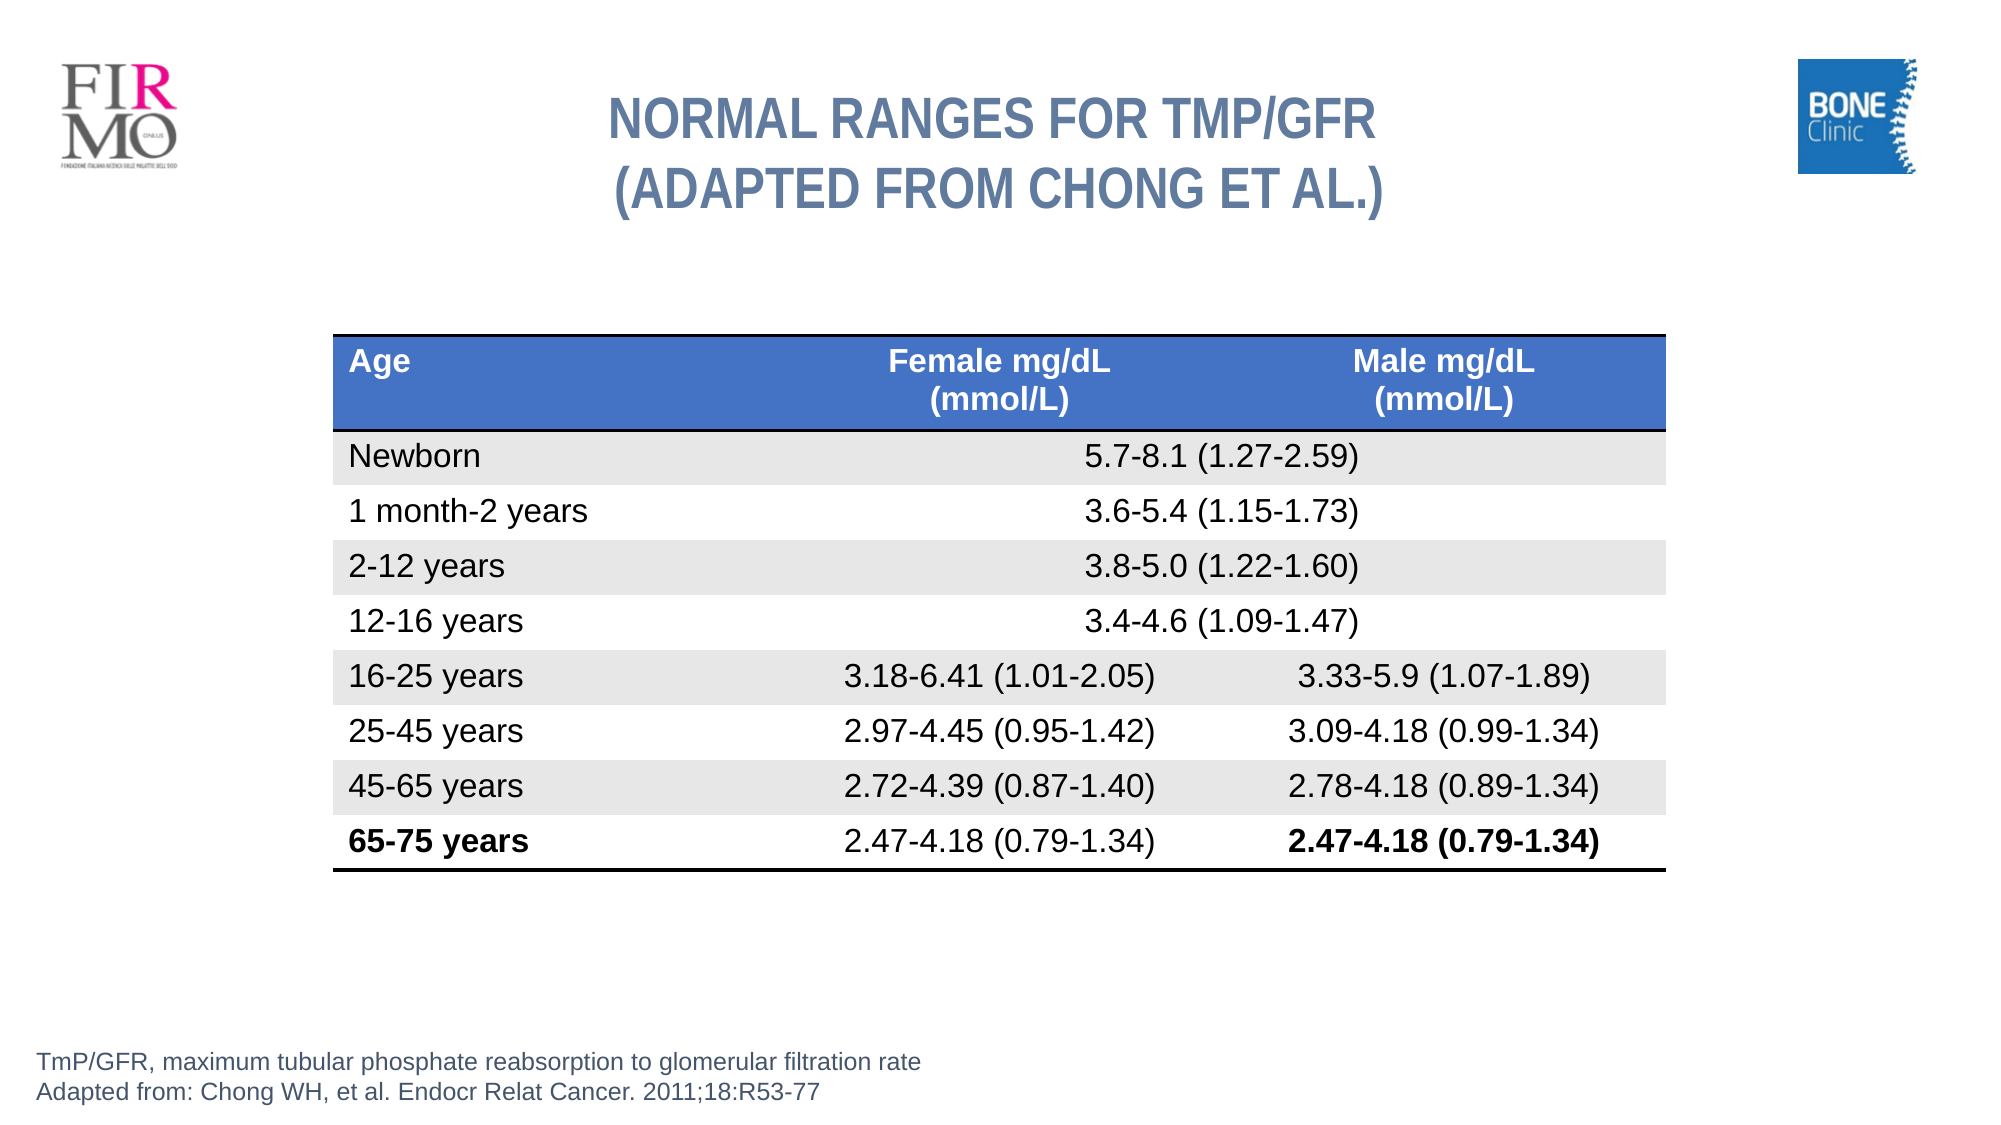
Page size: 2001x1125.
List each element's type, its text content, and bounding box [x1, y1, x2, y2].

table_cell 5.7-8.1 (1.27-2.59) [778, 432, 1666, 485]
table_cell 1 month-2 years [333, 485, 778, 540]
table_header Age [333, 337, 778, 429]
table_cell 2-12 years [333, 540, 778, 595]
table_cell Newborn [333, 432, 778, 485]
table_cell 65-75 years [333, 815, 778, 868]
table_cell 16-25 years [333, 650, 778, 705]
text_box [59, 59, 1919, 174]
table_cell 3.4-4.6 (1.09-1.47) [778, 595, 1666, 650]
table_cell 2.78-4.18 (0.89-1.34) [1222, 760, 1666, 815]
table_cell 25-45 years [333, 705, 778, 760]
table_cell 12-16 years [333, 595, 778, 650]
table_cell 2.47-4.18 (0.79-1.34) [1222, 815, 1666, 868]
table_cell 3.18-6.41 (1.01-2.05) [778, 650, 1222, 705]
table_cell 2.97-4.45 (0.95-1.42) [778, 705, 1222, 760]
table_cell 2.47-4.18 (0.79-1.34) [778, 815, 1222, 868]
table_cell 3.8-5.0 (1.22-1.60) [778, 540, 1666, 595]
text_box TmP/GFR, maximum tubular phosphate reabsorption to glomerular filtration rate Adapted from: Chong WH, et al. Endocr Relat Cancer. 2011;18:R53-77 [36, 1045, 1947, 1106]
table_header Male mg/dL (mmol/L) [1222, 337, 1666, 429]
table_cell 2.72-4.39 (0.87-1.40) [778, 760, 1222, 815]
table_cell 3.33-5.9 (1.07-1.89) [1222, 650, 1666, 705]
text_box Normal Ranges for TmP/GFR (Adapted from Chong et al.) [178, 174, 1821, 228]
table_header Female mg/dL (mmol/L) [778, 337, 1222, 429]
table_cell 3.6-5.4 (1.15-1.73) [778, 485, 1666, 540]
table_cell 3.09-4.18 (0.99-1.34) [1222, 705, 1666, 760]
table_cell 45-65 years [333, 760, 778, 815]
